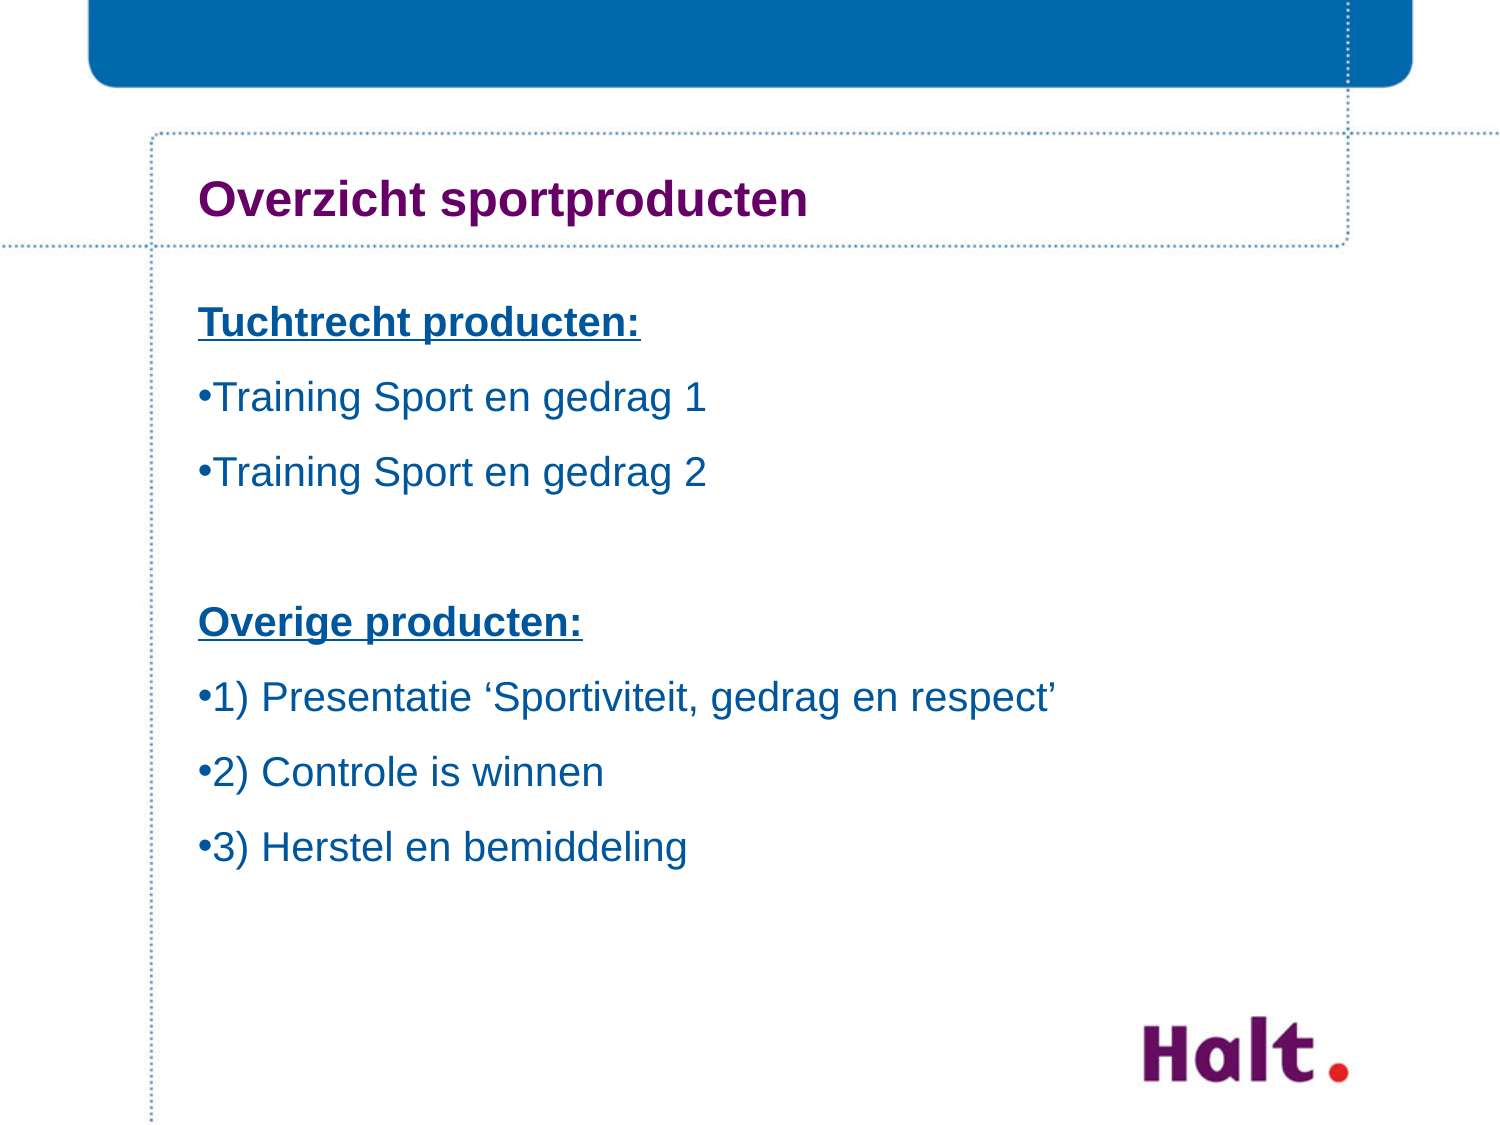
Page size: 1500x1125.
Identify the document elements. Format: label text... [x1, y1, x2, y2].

picture [0, 0, 1500, 1125]
title Overzicht sportproducten [183, 149, 1329, 244]
list Tuchtrecht producten: Training Sport en gedrag 1 Training Sport en gedrag 2 Overige producten: 1) Presentatie ‘Sportiviteit, gedrag en respect’ 2) Controle is winnen 3) Herstel en bemiddeling [183, 262, 1329, 1005]
